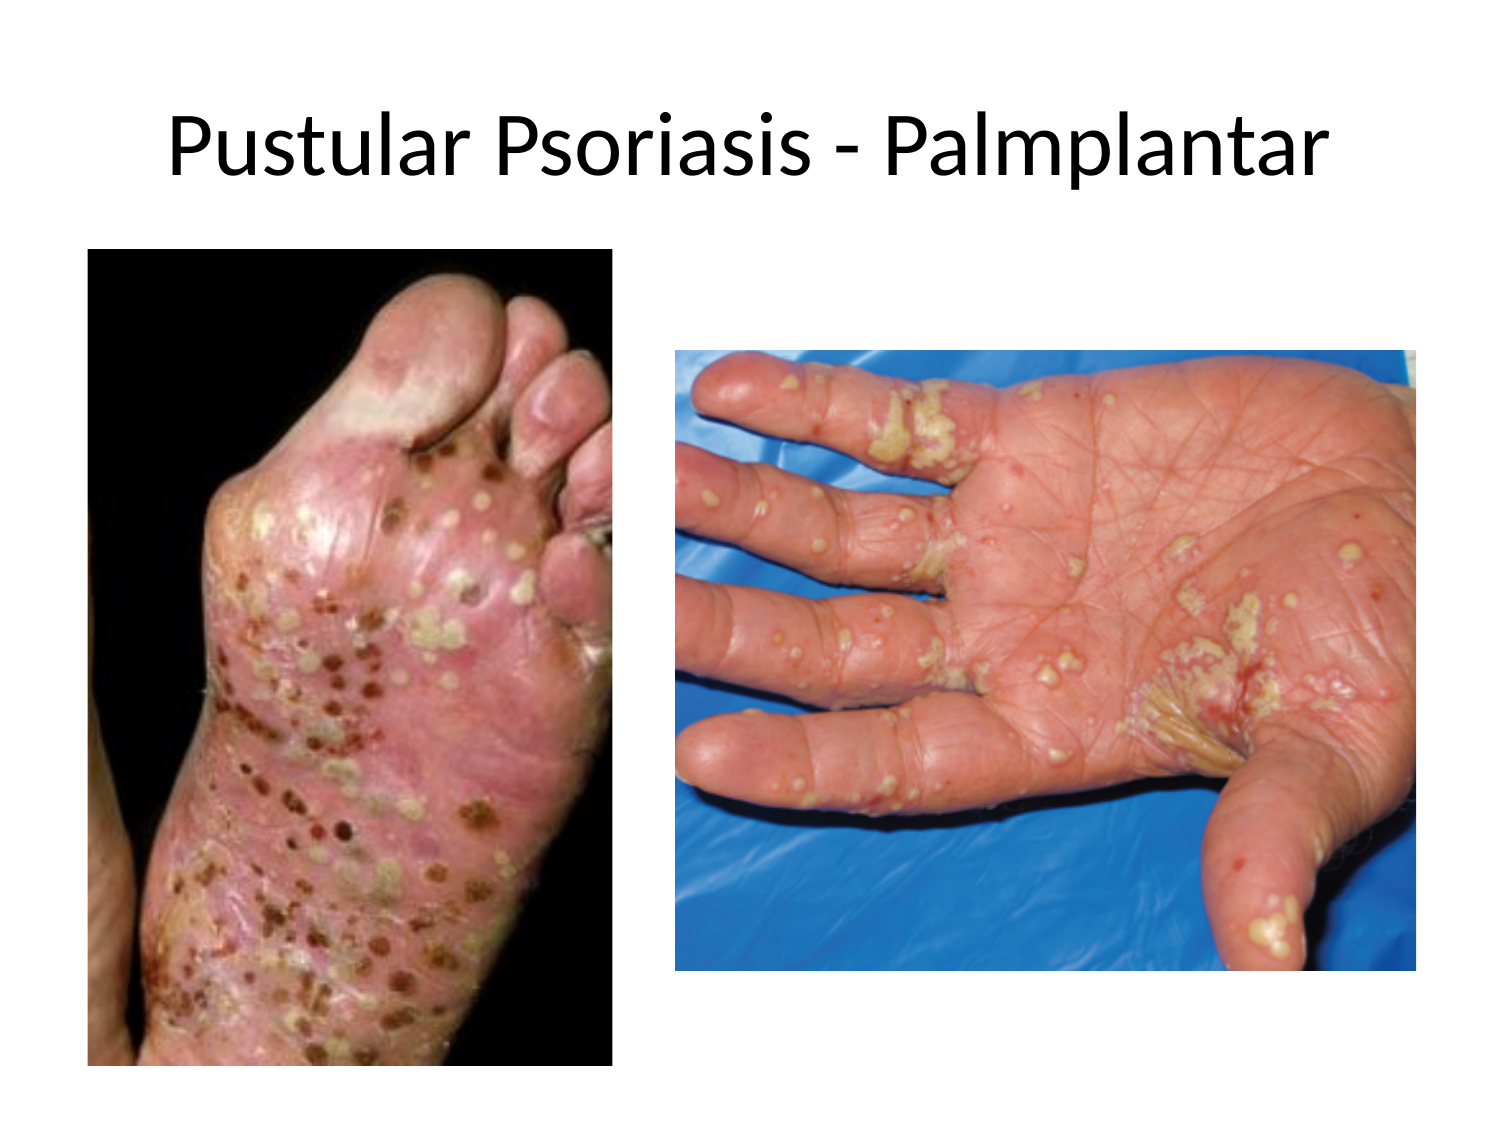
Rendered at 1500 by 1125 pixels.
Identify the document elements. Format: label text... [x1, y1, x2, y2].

title Pustular Psoriasis - Palmplantar [75, 45, 1425, 233]
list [87, 249, 613, 1066]
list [674, 349, 1417, 971]
